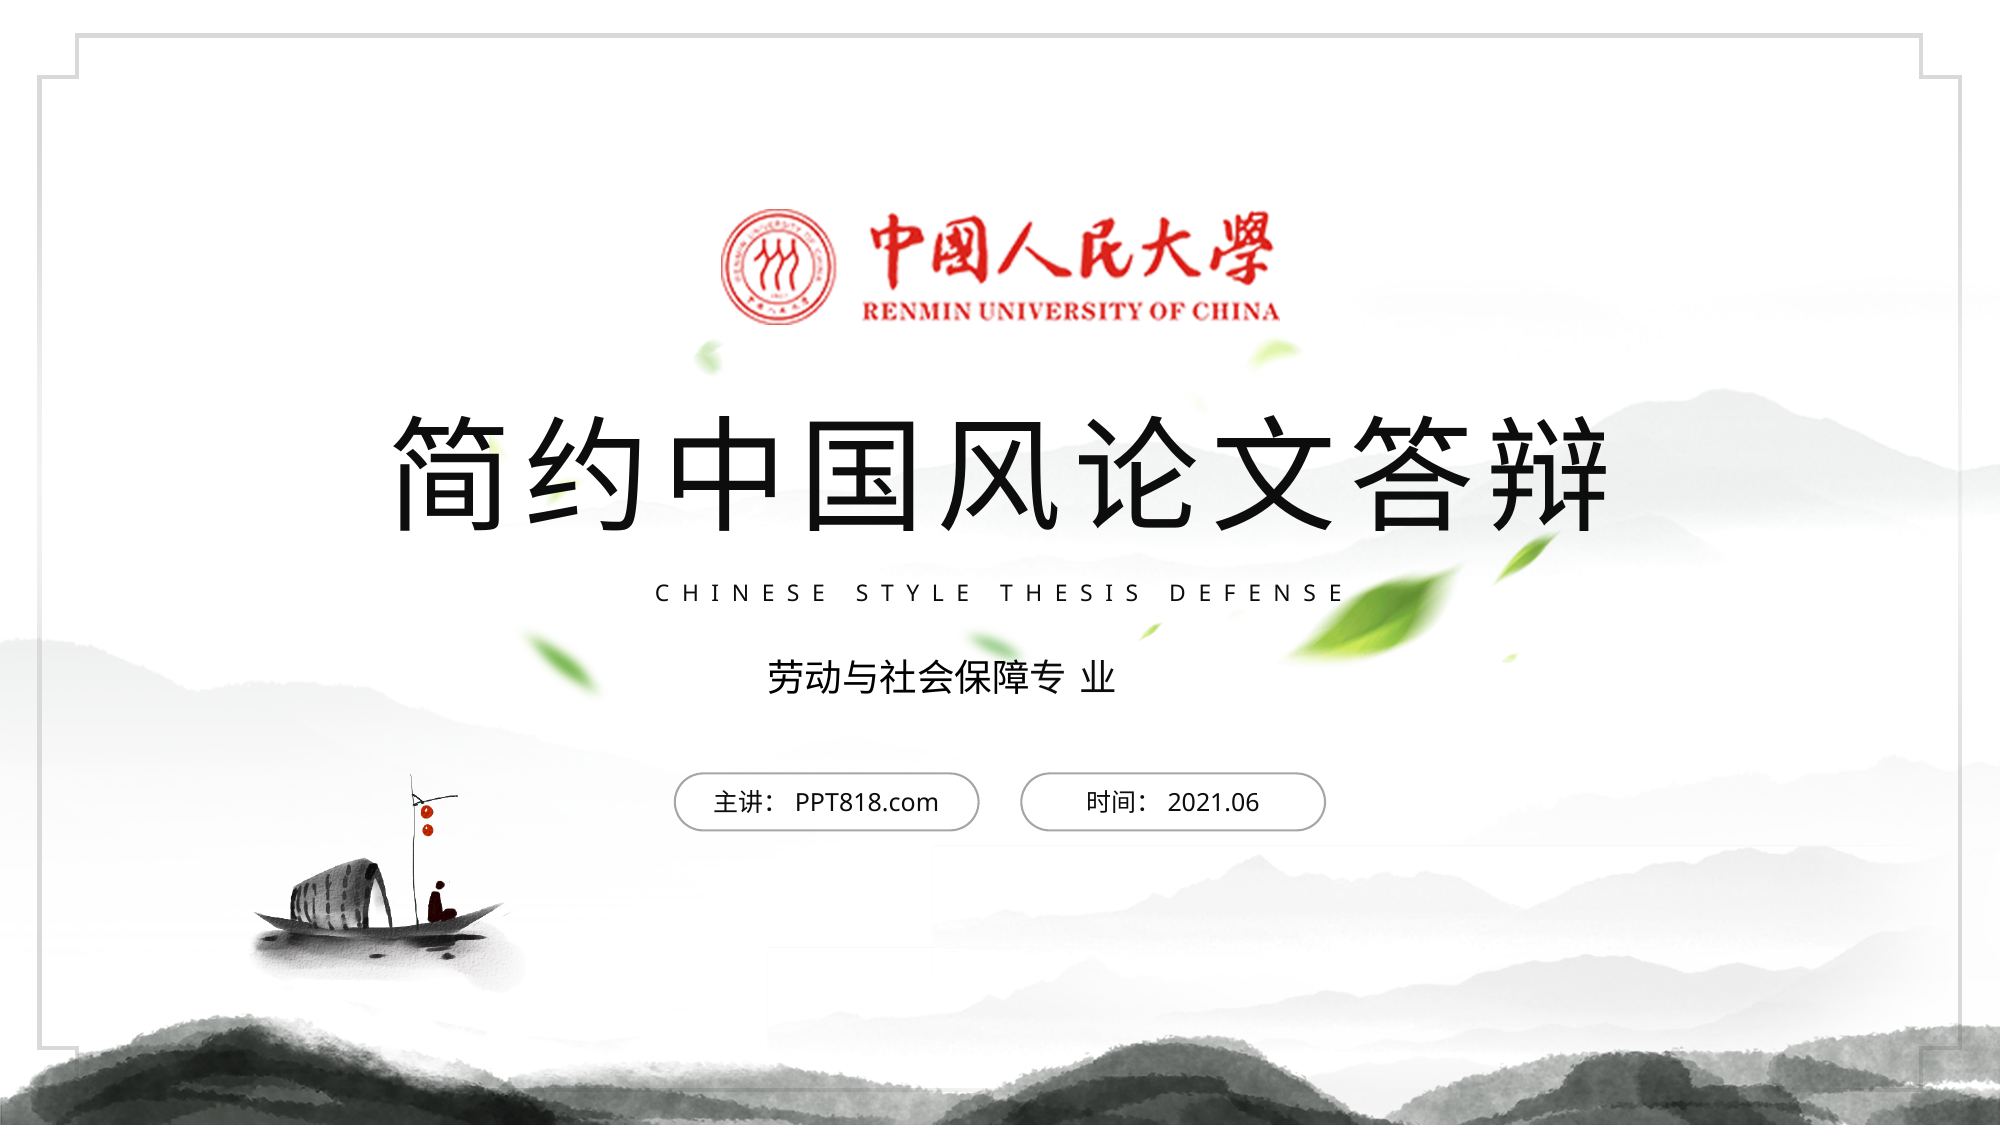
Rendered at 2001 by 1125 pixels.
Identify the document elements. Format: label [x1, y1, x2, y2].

picture [0, 162, 2000, 1125]
text_box [674, 773, 1326, 831]
